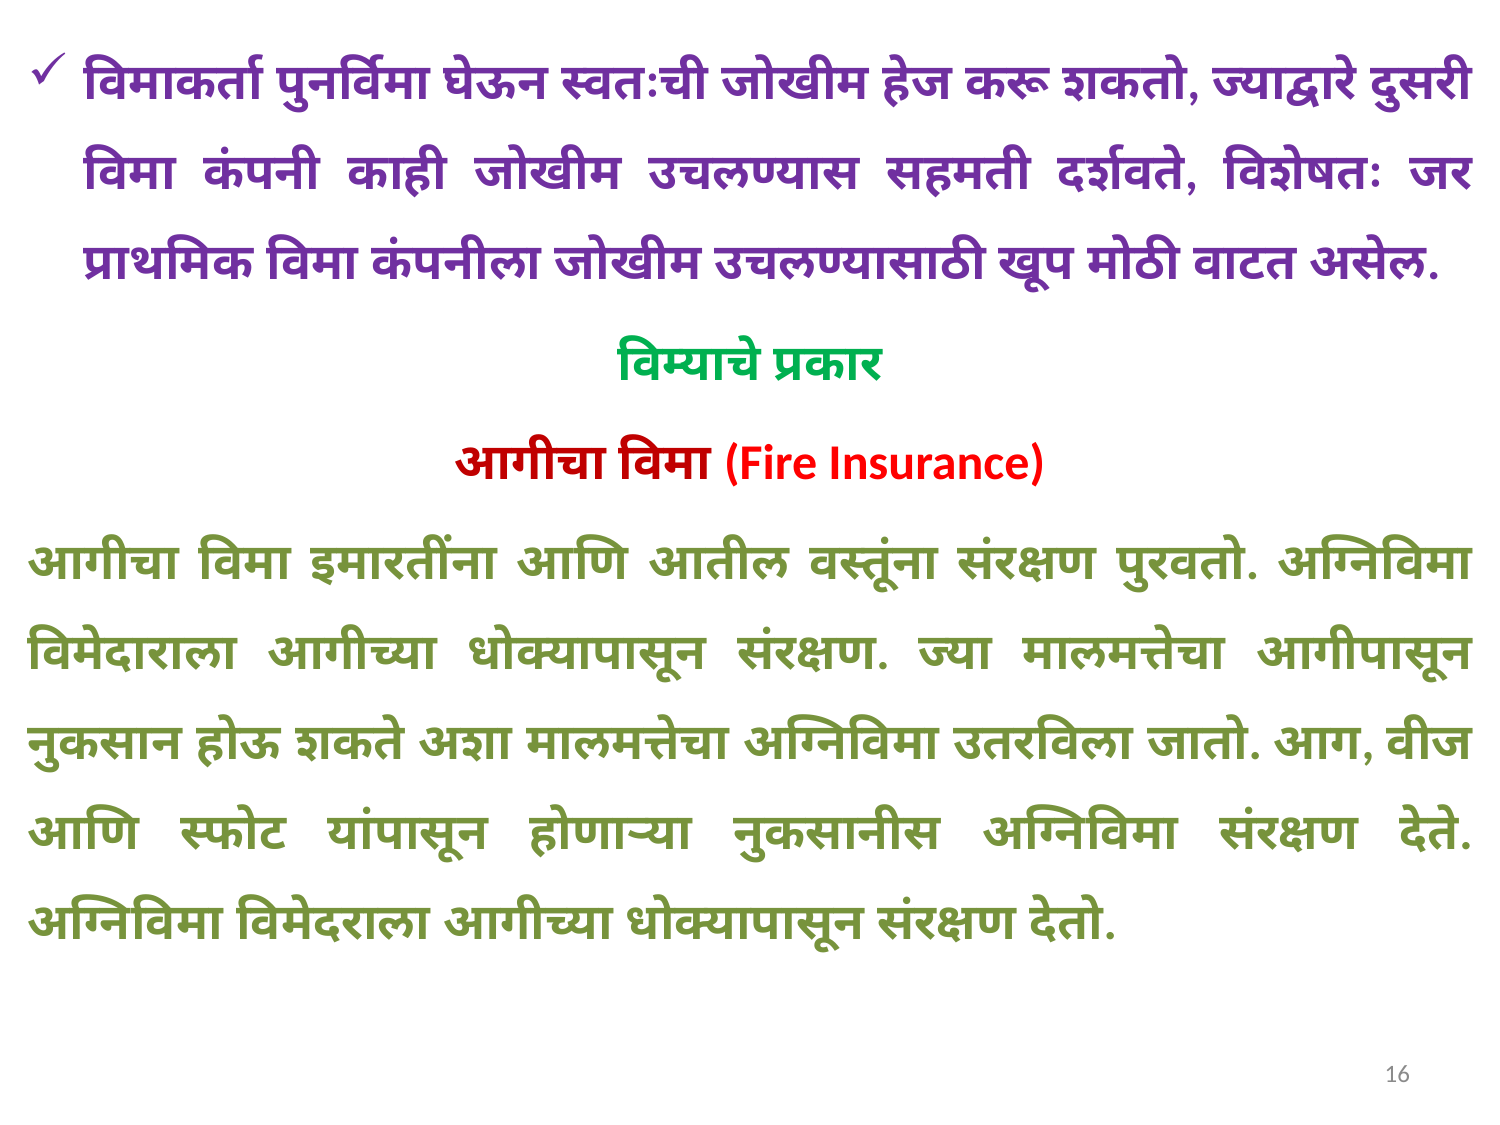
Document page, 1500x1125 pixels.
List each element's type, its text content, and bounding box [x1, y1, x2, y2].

subtitle विमाकर्ता पुनर्विमा घेऊन स्वतःची जोखीम हेज करू शकतो, ज्याद्वारे दुसरी विमा कंपनी काही जोखीम उचलण्यास सहमती दर्शवते, विशेषतः जर प्राथमिक विमा कंपनीला जोखीम उचलण्यासाठी खूप मोठी वाटत असेल. विम्याचे प्रकार आगीचा विमा (Fire Insurance) आगीचा विमा इमारतींना आणि आतील वस्तूंना संरक्षण पुरवतो. अग्निविमा विमेदाराला आगीच्या धोक्यापासून संरक्षण. ज्या मालमत्तेचा आगीपासून नुकसान होऊ शकते अशा मालमत्तेचा अग्निविमा उतरविला जातो. आग, वीज आणि स्फोट यांपासून होणाऱ्या नुकसानीस अग्निविमा संरक्षण देते. अग्निविमा विमेदराला आगीच्या धोक्यापासून संरक्षण देतो. [12, 12, 1488, 1113]
slide_number 16 [1074, 1042, 1425, 1103]
